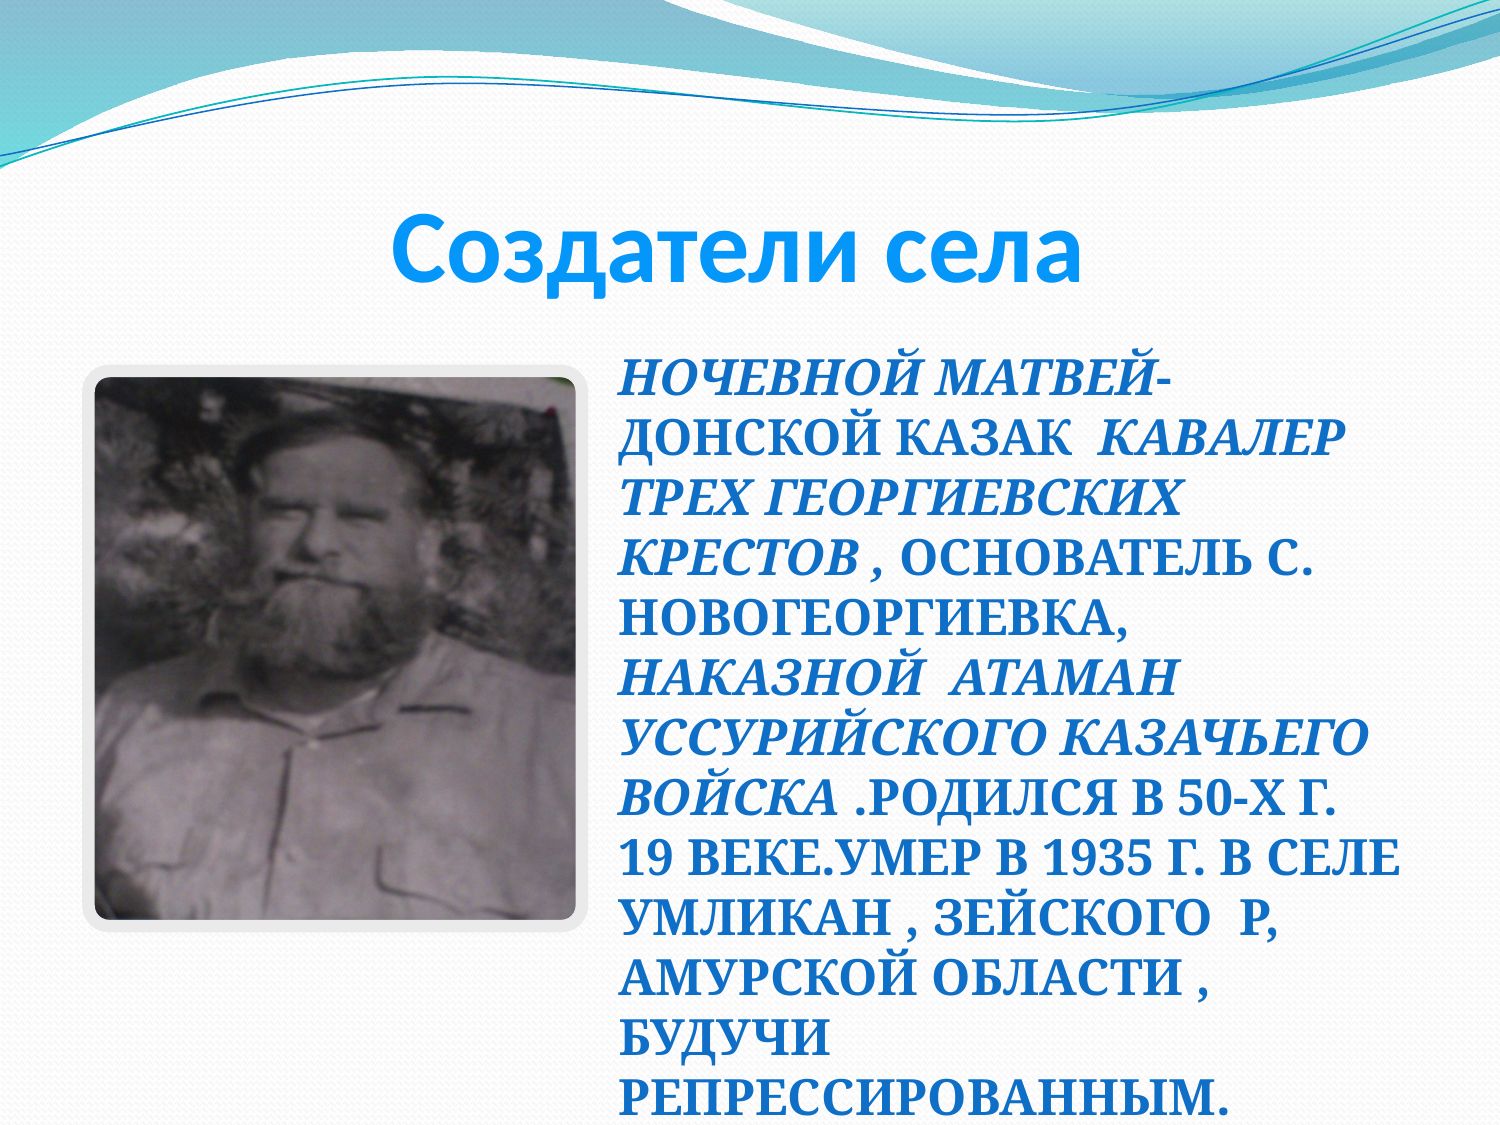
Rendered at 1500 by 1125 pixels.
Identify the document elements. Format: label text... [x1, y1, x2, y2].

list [88, 370, 583, 927]
text_box Ночевной Матвей-донской казак Кавалер трех Георгиевских крестов , основатель с. Новогеоргиевка, наказной атаман Уссурийского казачьего войска .Родился в 50-х г. 19 веке.Умер в 1935 г. в селе Умликан , Зейского р, Амурской области , будучи репрессированным. [603, 337, 1419, 1125]
title Создатели села [75, 115, 1425, 303]
